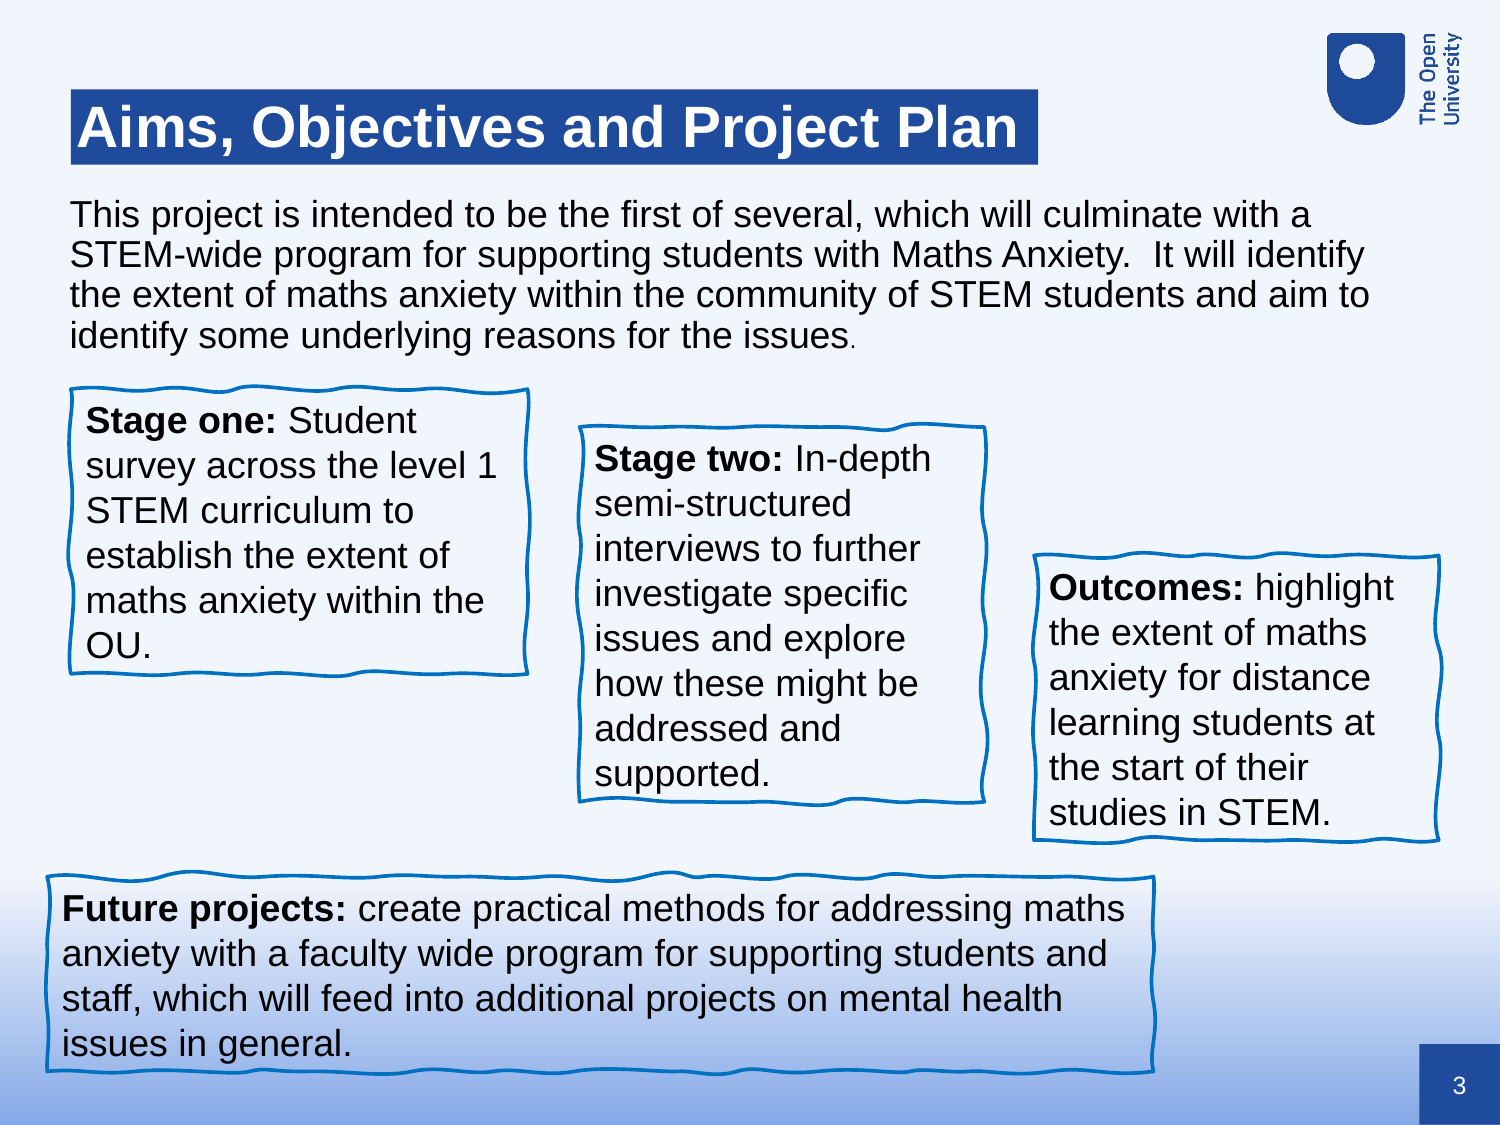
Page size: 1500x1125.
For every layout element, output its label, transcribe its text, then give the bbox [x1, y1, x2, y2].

text_box Stage one: Student survey across the level 1 STEM curriculum to establish the extent of maths anxiety within the OU. [68, 386, 530, 677]
picture [1327, 32, 1462, 125]
text_box Stage two: In-depth semi-structured interviews to further investigate specific issues and explore how these might be addressed and supported. [576, 423, 988, 806]
list This project is intended to be the first of several, which will culminate with a STEM-wide program for supporting students with Maths Anxiety. It will identify the extent of maths anxiety within the community of STEM students and aim to identify some underlying reasons for the issues. [63, 188, 1420, 1045]
text_box Future projects: create practical methods for addressing maths anxiety with a faculty wide program for supporting students and staff, which will feed into additional projects on mental health issues in general. [45, 871, 1156, 1075]
text_box Outcomes: highlight the extent of maths anxiety for distance learning students at the start of their studies in STEM. [1032, 552, 1442, 844]
title Aims, Objectives and Project Plan [70, 89, 1039, 165]
